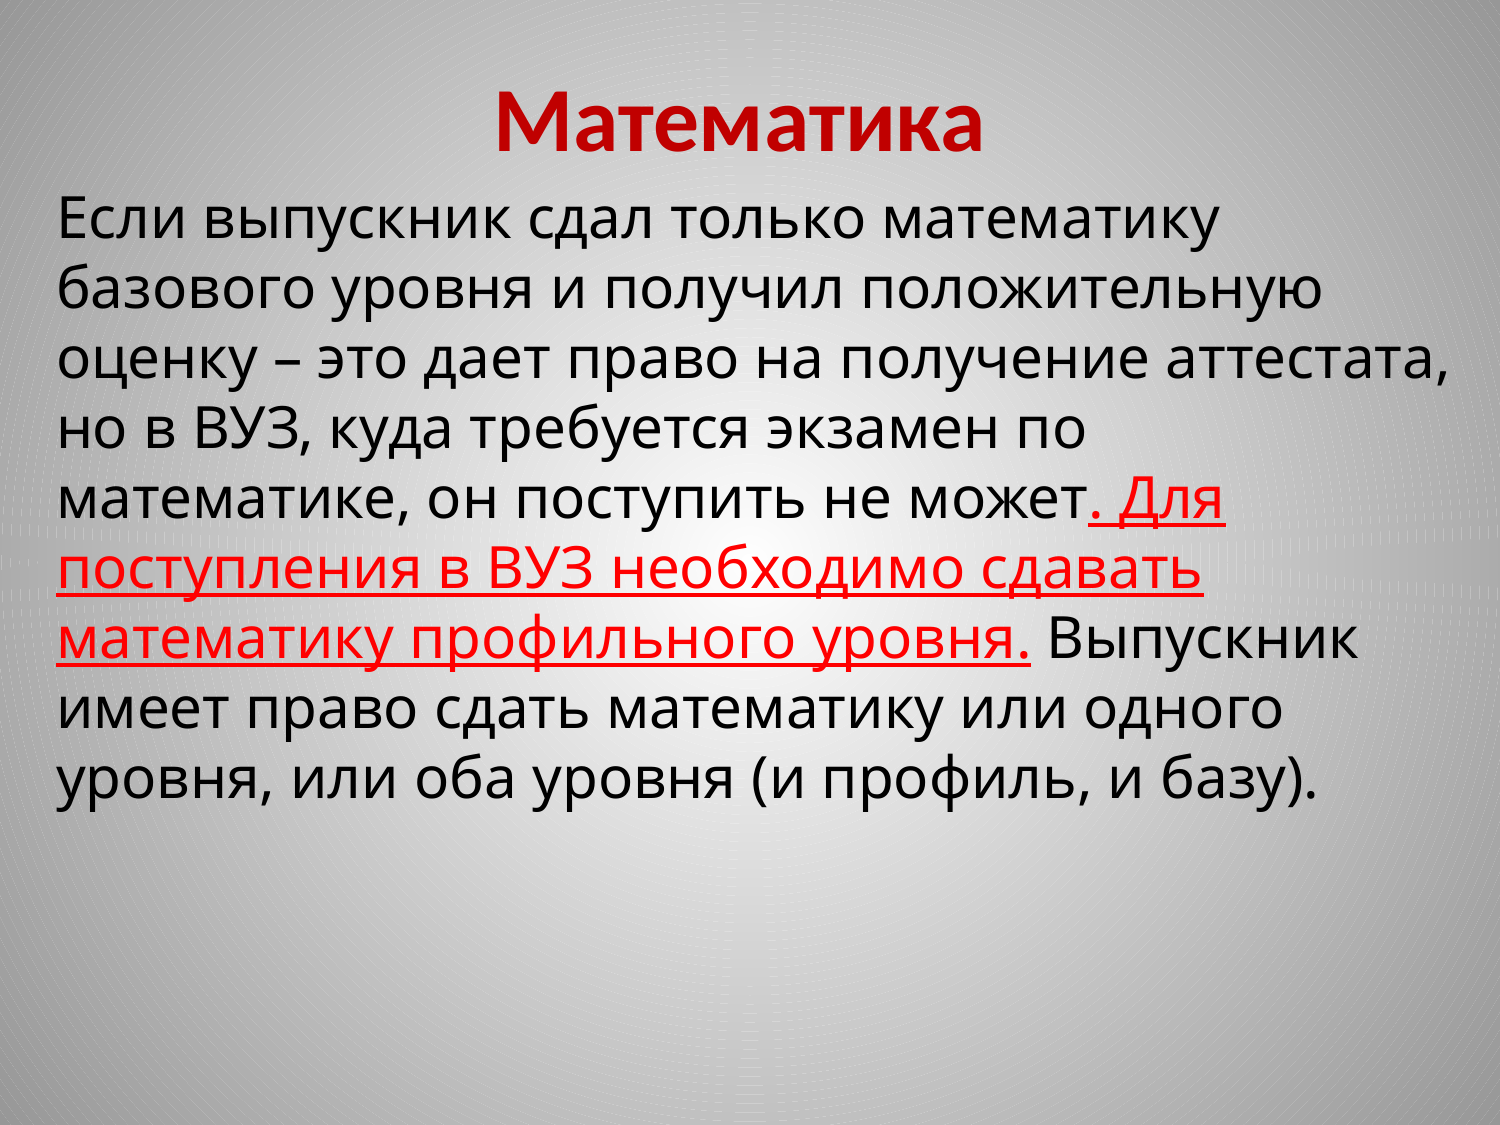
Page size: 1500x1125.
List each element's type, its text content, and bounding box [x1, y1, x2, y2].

title Математика [75, 45, 1425, 172]
text_box Если выпускник сдал только математику базового уровня и получил положительную оценку – это дает право на получение аттестата, но в ВУЗ, куда требуется экзамен по математике, он поступить не может. Для поступления в ВУЗ необходимо сдавать математику профильного уровня. Выпускник имеет право сдать математику или одного уровня, или оба уровня (и профиль, и базу). [41, 172, 1471, 818]
